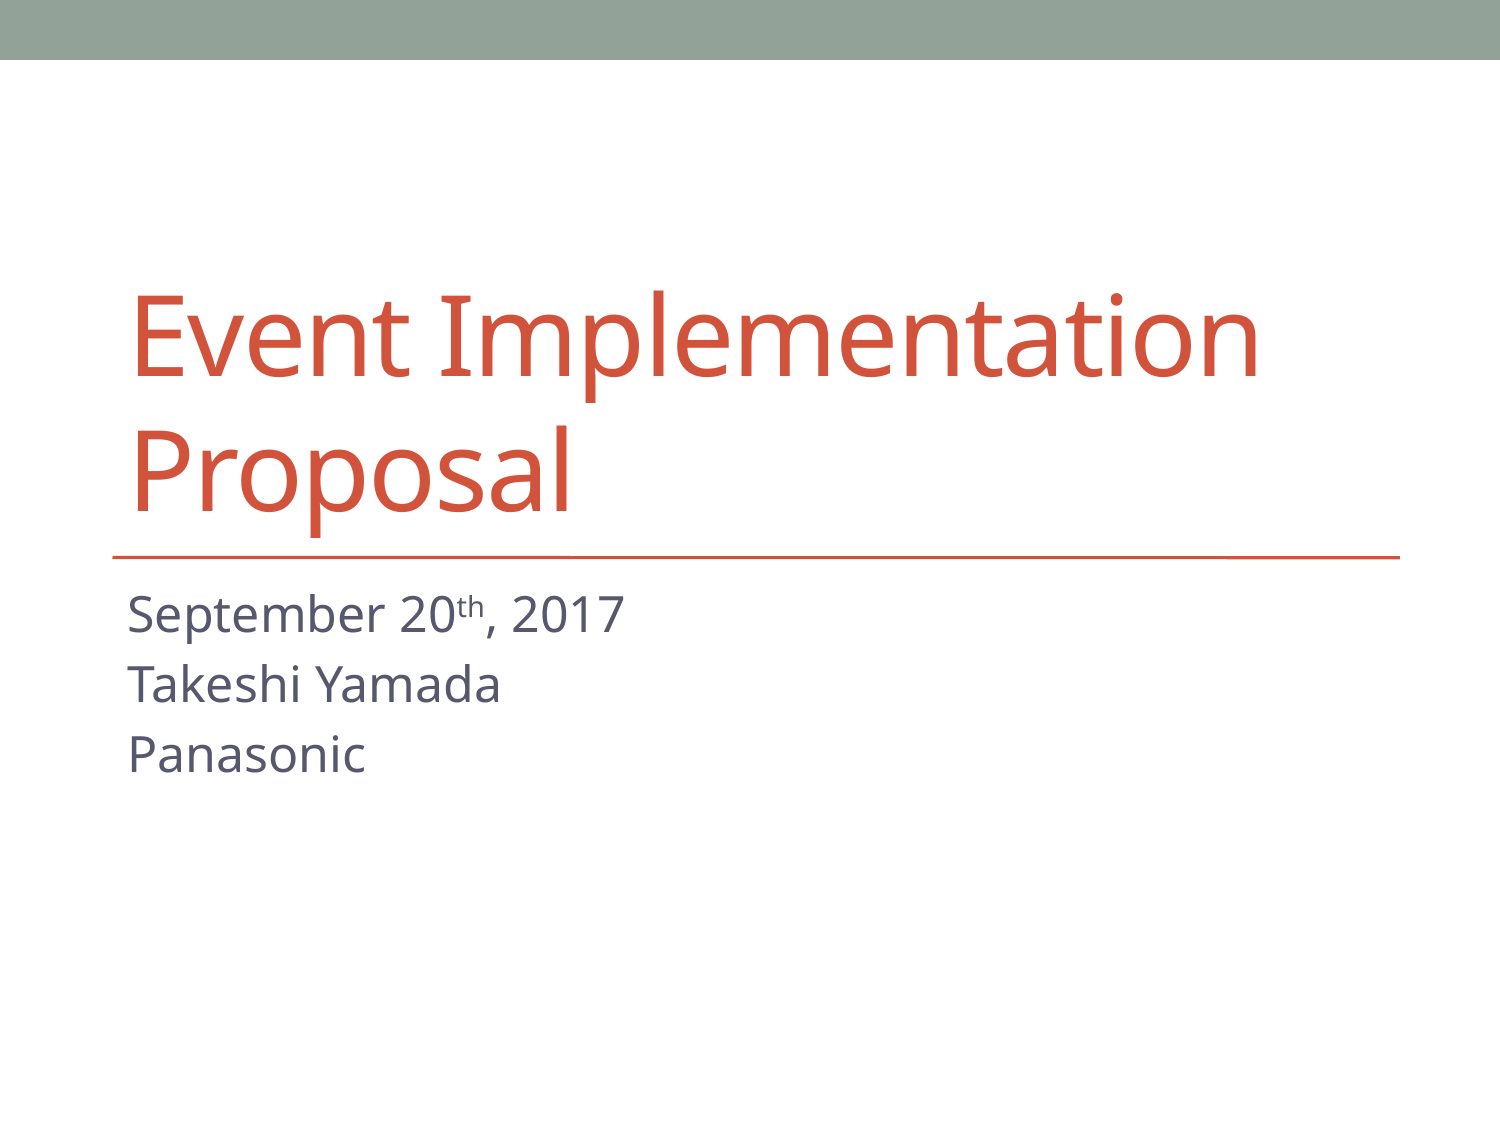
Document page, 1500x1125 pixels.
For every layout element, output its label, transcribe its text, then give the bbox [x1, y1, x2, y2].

subtitle September 20th, 2017 Takeshi Yamada Panasonic [112, 575, 1163, 863]
title Event Implementation Proposal [112, 224, 1400, 542]
